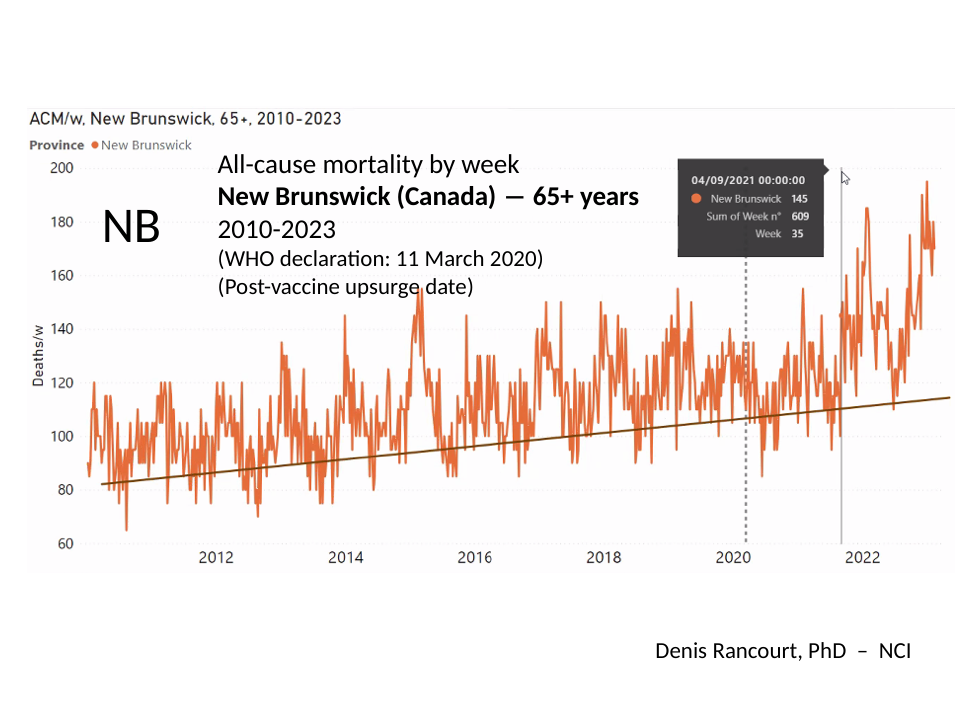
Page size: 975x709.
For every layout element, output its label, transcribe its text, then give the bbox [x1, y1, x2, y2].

picture [27, 105, 955, 573]
text_box Denis Rancourt, PhD – NCI [640, 628, 928, 671]
